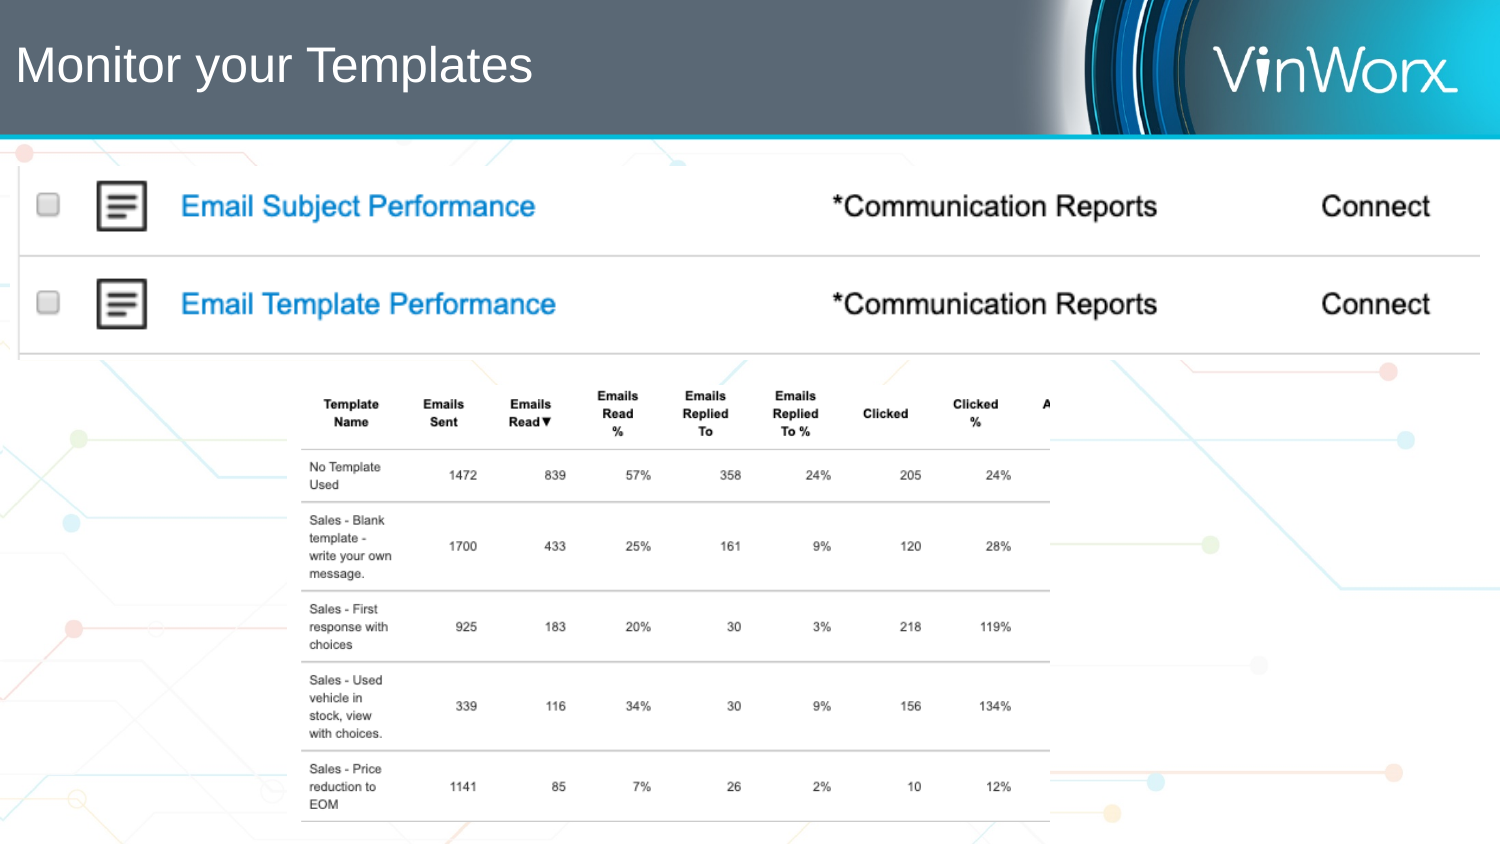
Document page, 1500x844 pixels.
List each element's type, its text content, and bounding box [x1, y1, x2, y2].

picture [0, 0, 1500, 844]
picture [1182, 114, 1190, 133]
title Monitor your Templates [0, 24, 1051, 102]
subtitle [24, 369, 1075, 472]
